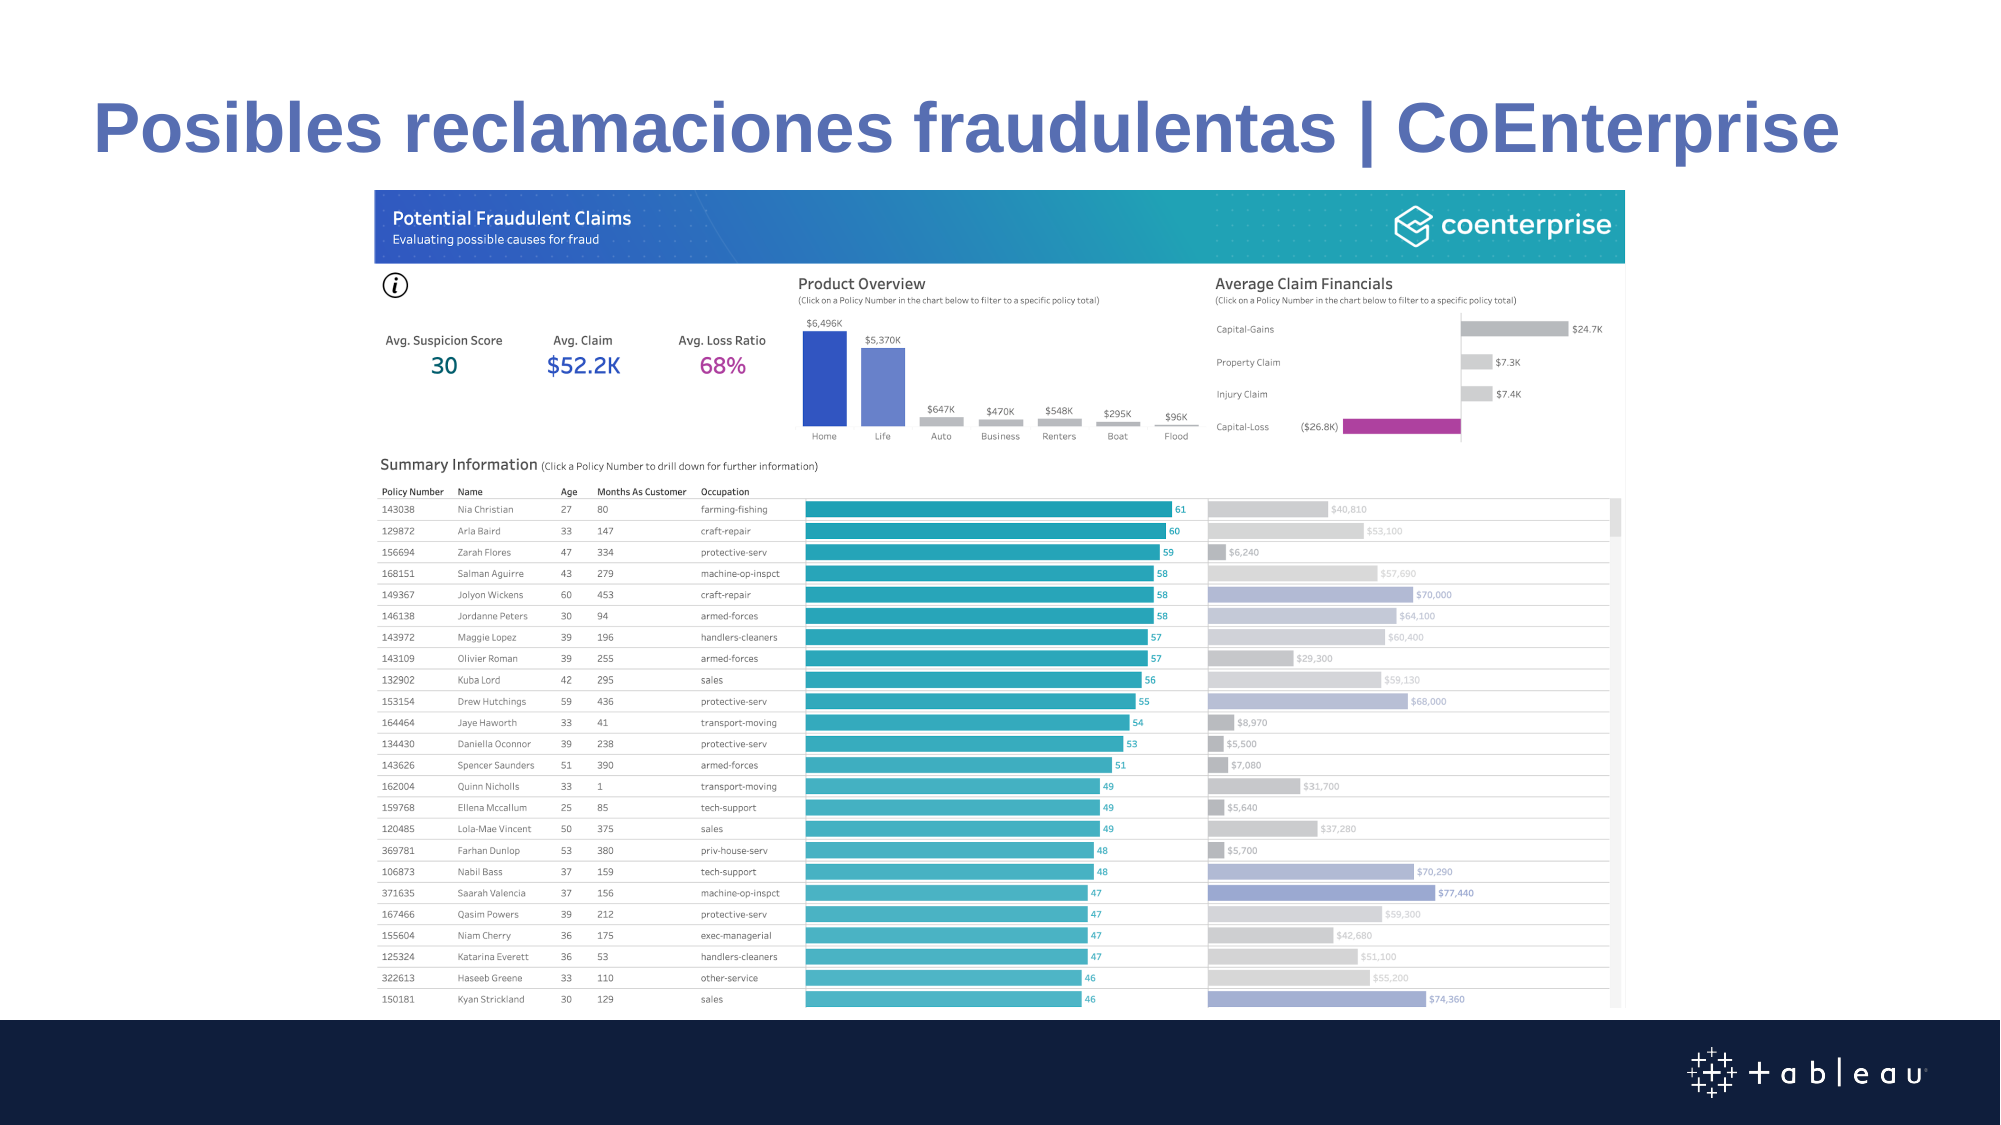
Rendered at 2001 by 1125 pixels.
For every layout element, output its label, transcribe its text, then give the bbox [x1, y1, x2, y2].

list Posibles reclamaciones fraudulentas | CoEnterprise [93, 81, 1907, 167]
picture [1687, 1047, 1928, 1098]
picture [373, 190, 1626, 1008]
